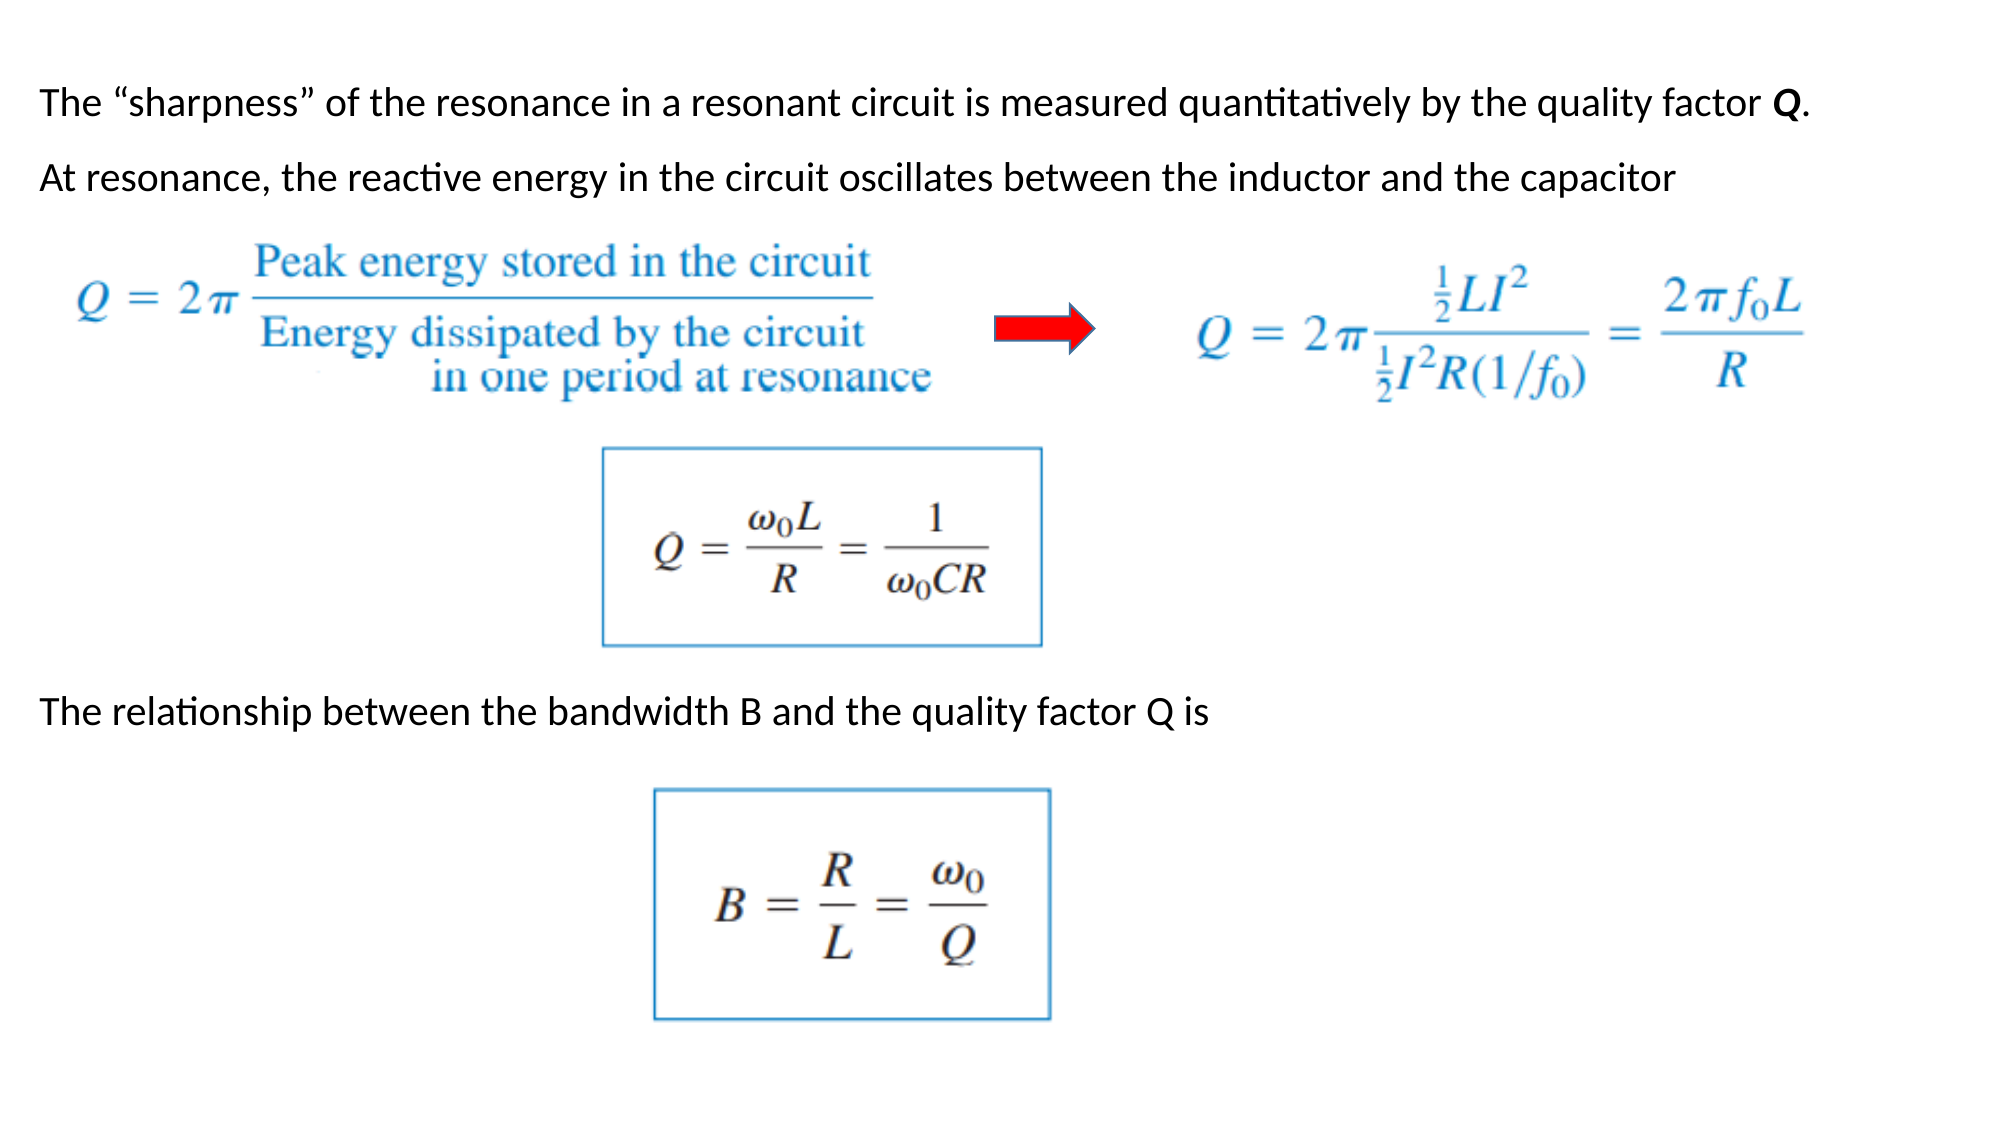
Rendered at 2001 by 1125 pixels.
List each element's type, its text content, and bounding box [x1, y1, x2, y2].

text_box The “sharpness” of the resonance in a resonant circuit is measured quantitatively by the quality factor Q. At resonance, the reactive energy in the circuit oscillates between the inductor and the capacitor [24, 42, 1919, 208]
picture [44, 209, 1095, 663]
picture [1144, 249, 1870, 448]
picture [641, 775, 1072, 1025]
text_box [994, 301, 1096, 356]
text_box The relationship between the bandwidth B and the quality factor Q is [24, 676, 1326, 742]
